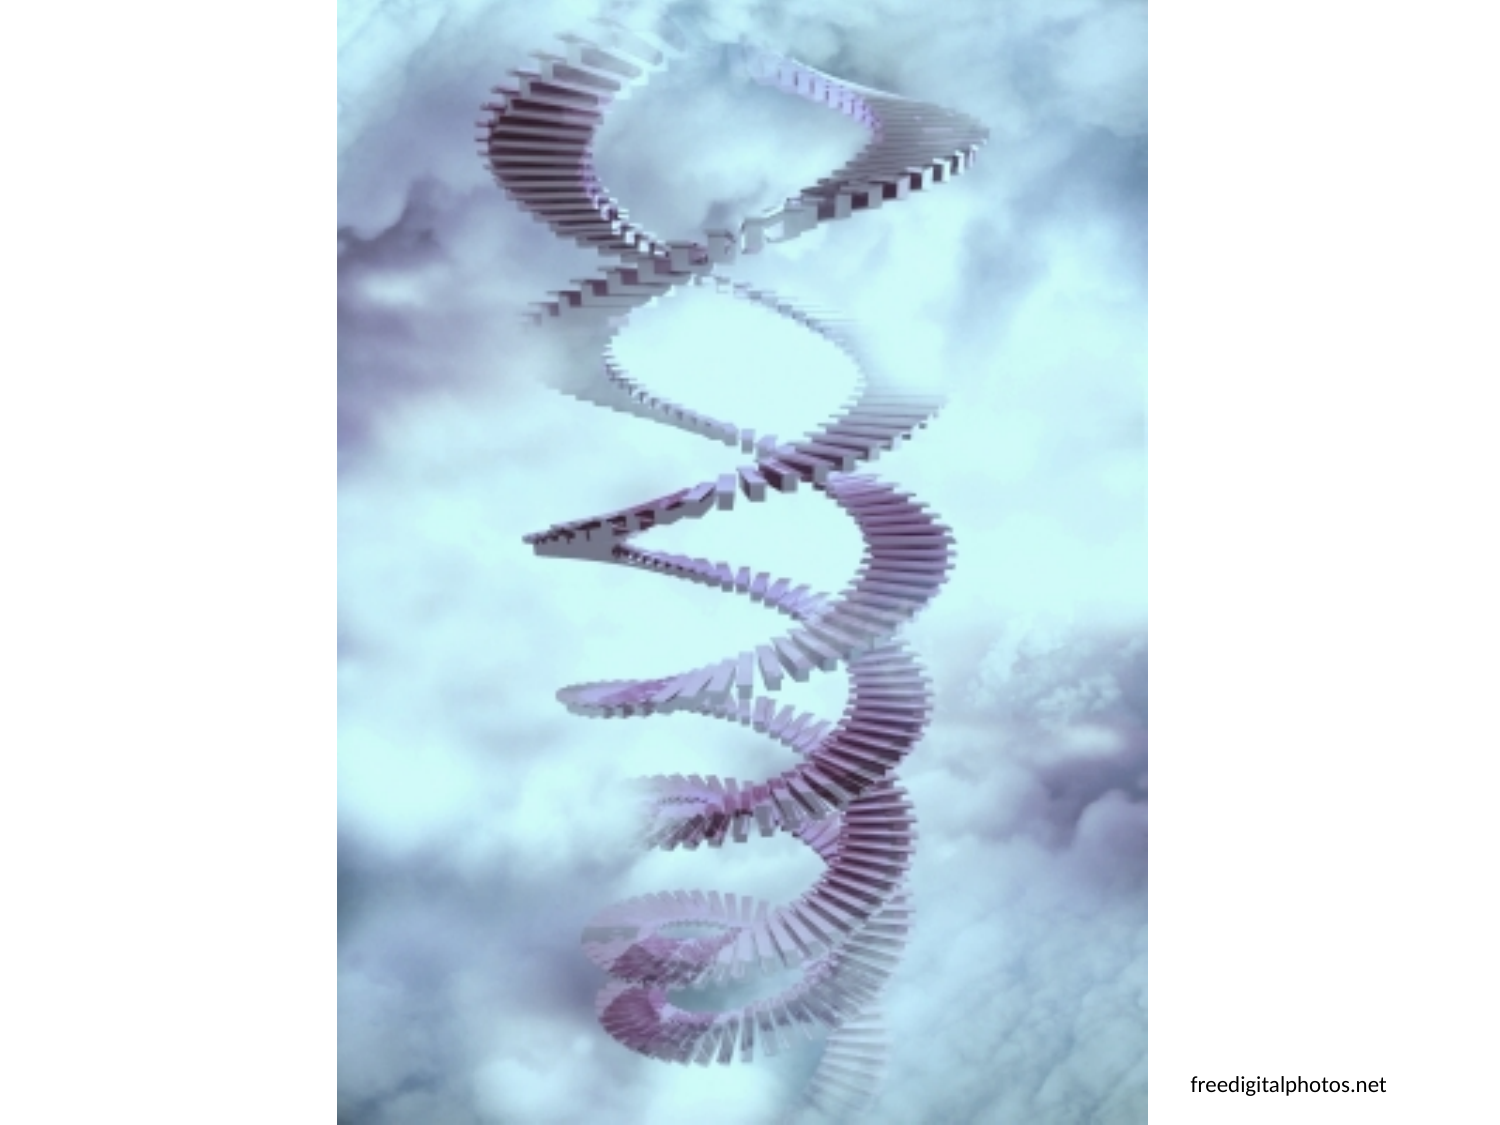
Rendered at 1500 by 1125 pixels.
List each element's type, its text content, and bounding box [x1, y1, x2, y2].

text_box freedigitalphotos.net [1175, 1062, 1403, 1105]
picture [337, 0, 1148, 1125]
